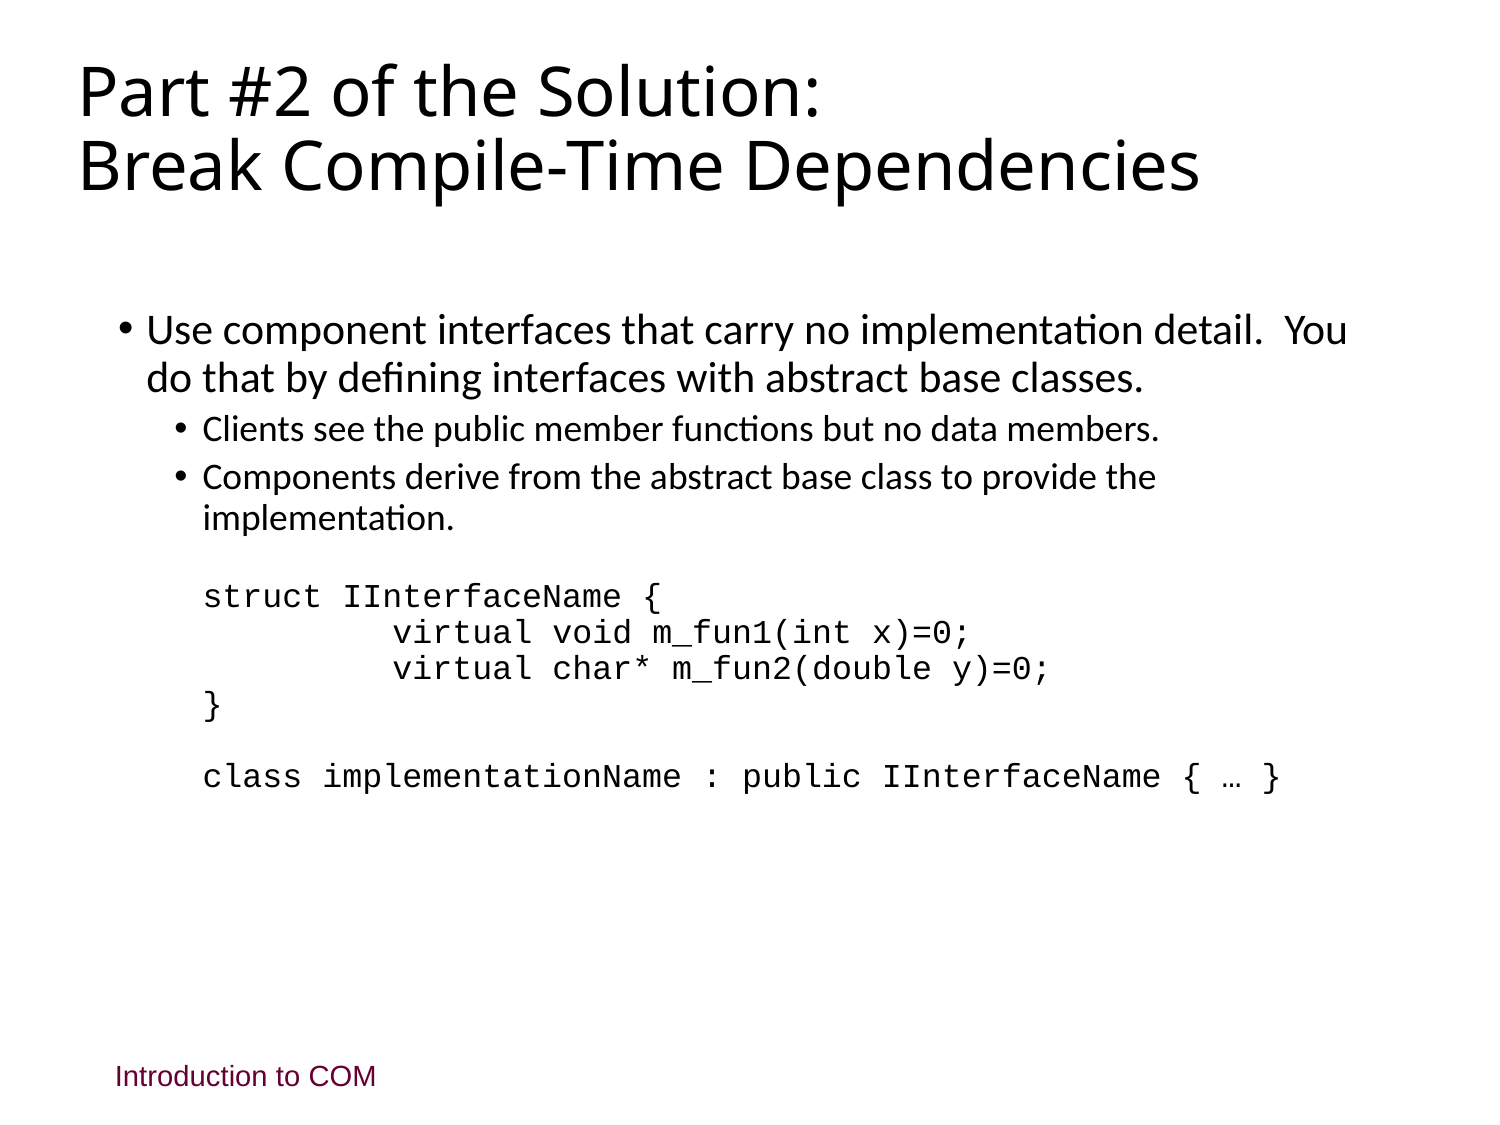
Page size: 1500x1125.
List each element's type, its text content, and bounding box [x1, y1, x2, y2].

list Use component interfaces that carry no implementation detail. You do that by defining interfaces with abstract base classes. Clients see the public member functions but no data members. Components derive from the abstract base class to provide the implementation. struct IInterfaceName { virtual void m_fun1(int x)=0; virtual char* m_fun2(double y)=0; } class implementationName : public IInterfaceName { … } [103, 299, 1397, 1014]
title Part #2 of the Solution: Break Compile-Time Dependencies [62, 37, 1450, 225]
